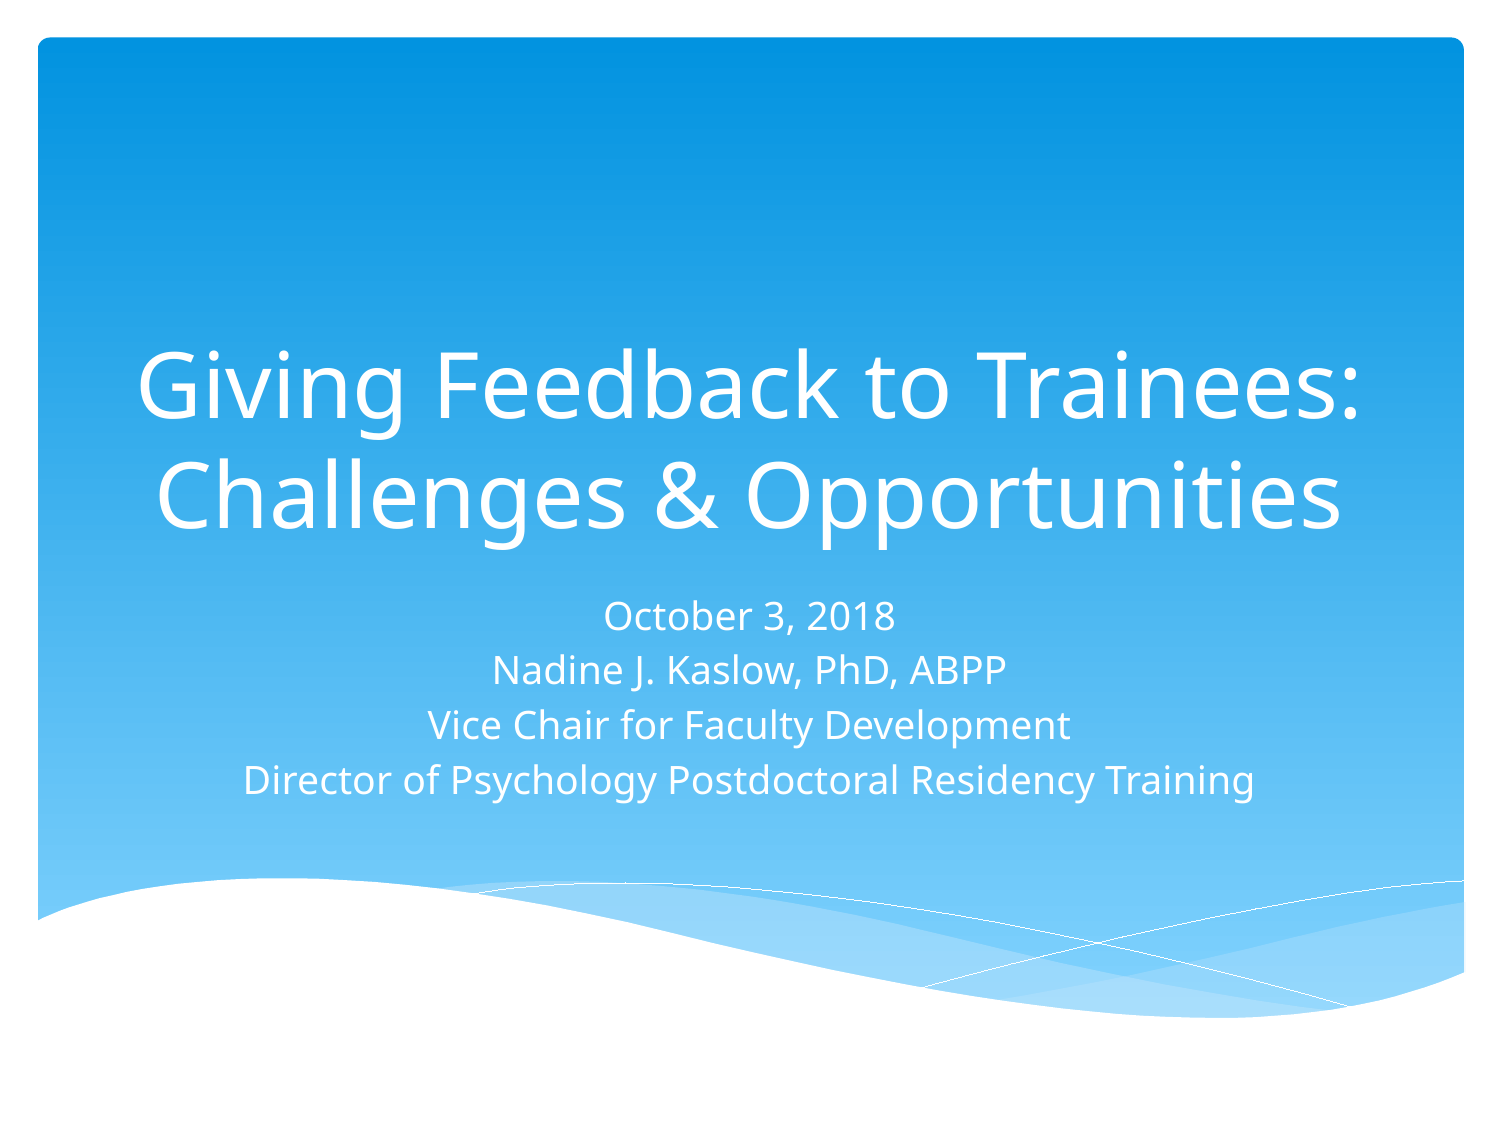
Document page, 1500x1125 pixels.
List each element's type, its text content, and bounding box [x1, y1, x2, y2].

title Giving Feedback to Trainees: Challenges & Opportunities [112, 262, 1388, 555]
subtitle October 3, 2018 Nadine J. Kaslow, PhD, ABPP Vice Chair for Faculty Development Director of Psychology Postdoctoral Residency Training [225, 583, 1275, 825]
